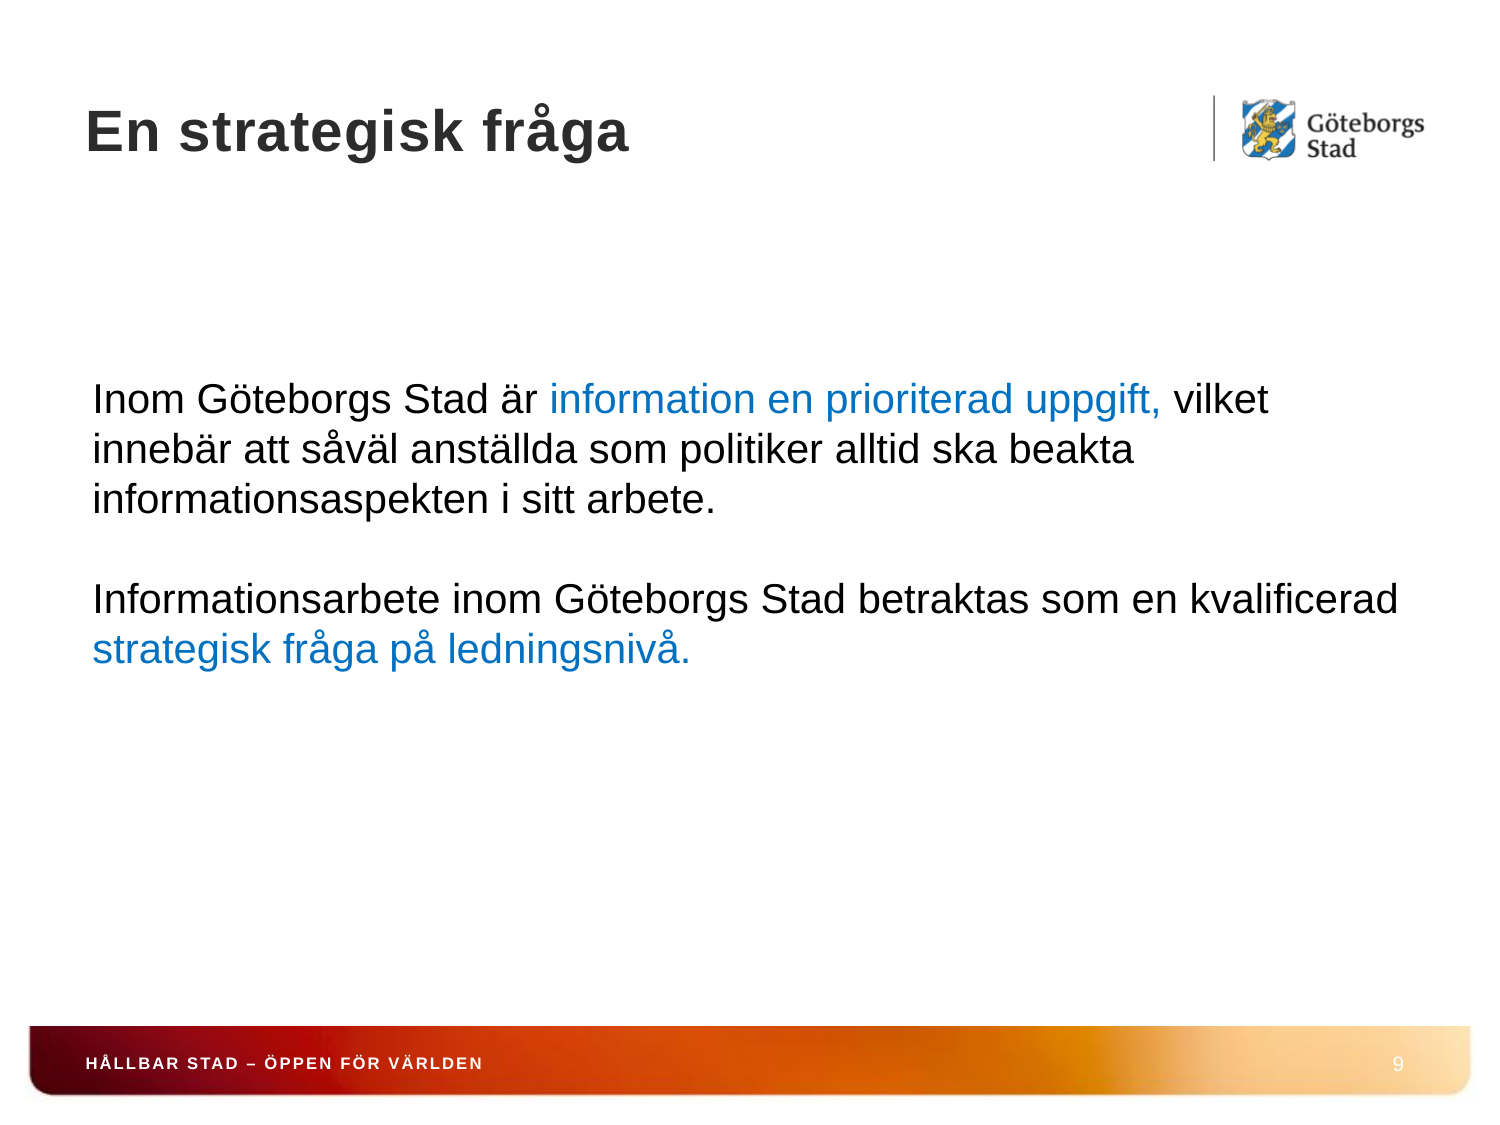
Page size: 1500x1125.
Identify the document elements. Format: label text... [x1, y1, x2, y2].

title En strategisk fråga [85, 78, 1192, 192]
footer HÅLLBAR STAD – ÖPPEN FÖR VÄRLDEN [85, 1028, 561, 1097]
text_box Inom Göteborgs Stad är information en prioriterad uppgift, vilket innebär att såväl anställda som politiker alltid ska beakta informationsaspekten i sitt arbete. Informationsarbete inom Göteborgs Stad betraktas som en kvalificerad strategisk fråga på ledningsnivå. [77, 364, 1428, 680]
picture [0, 1026, 1500, 1125]
picture [1213, 0, 1500, 161]
slide_number 9 [1361, 1028, 1436, 1097]
